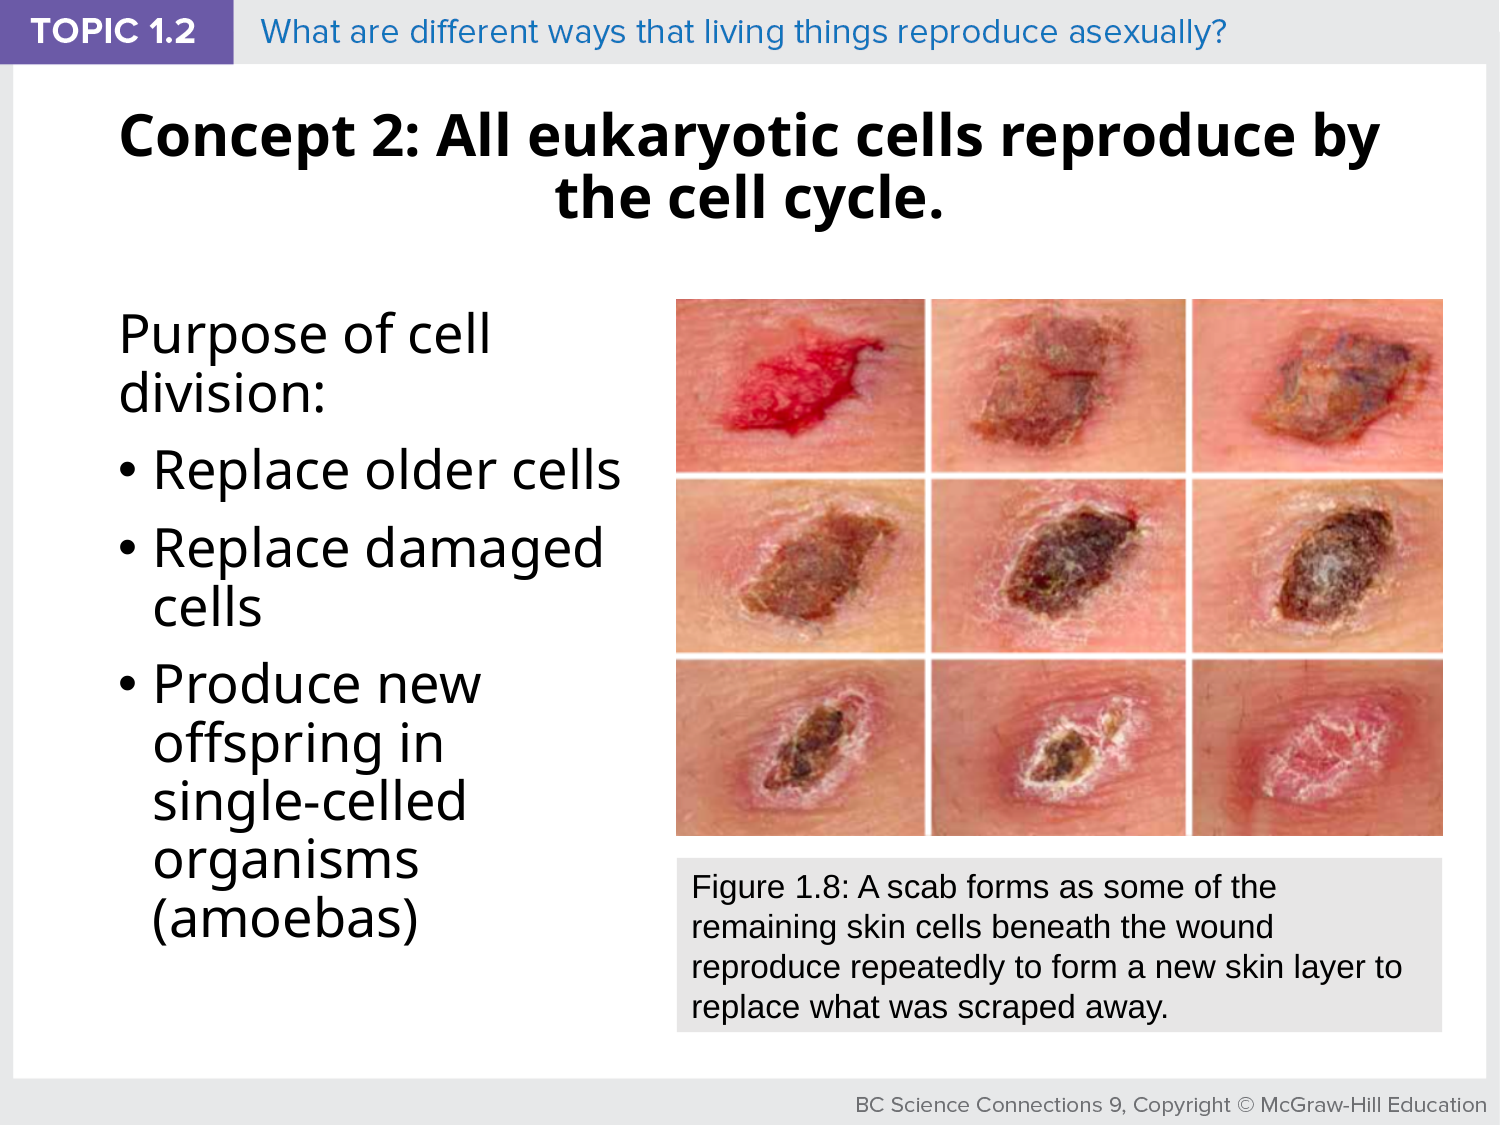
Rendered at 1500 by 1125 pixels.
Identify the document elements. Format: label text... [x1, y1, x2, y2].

list Purpose of cell division: Replace older cells Replace damaged cells Produce new offspring in single-celled organisms (amoebas) [103, 299, 641, 1014]
title Concept 2: All eukaryotic cells reproduce by the cell cycle. [103, 59, 1397, 278]
text_box Figure 1.8: A scab forms as some of the remaining skin cells beneath the wound reproduce repeatedly to form a new skin layer to replace what was scraped away. [676, 857, 1443, 1033]
picture [0, 0, 1500, 1125]
